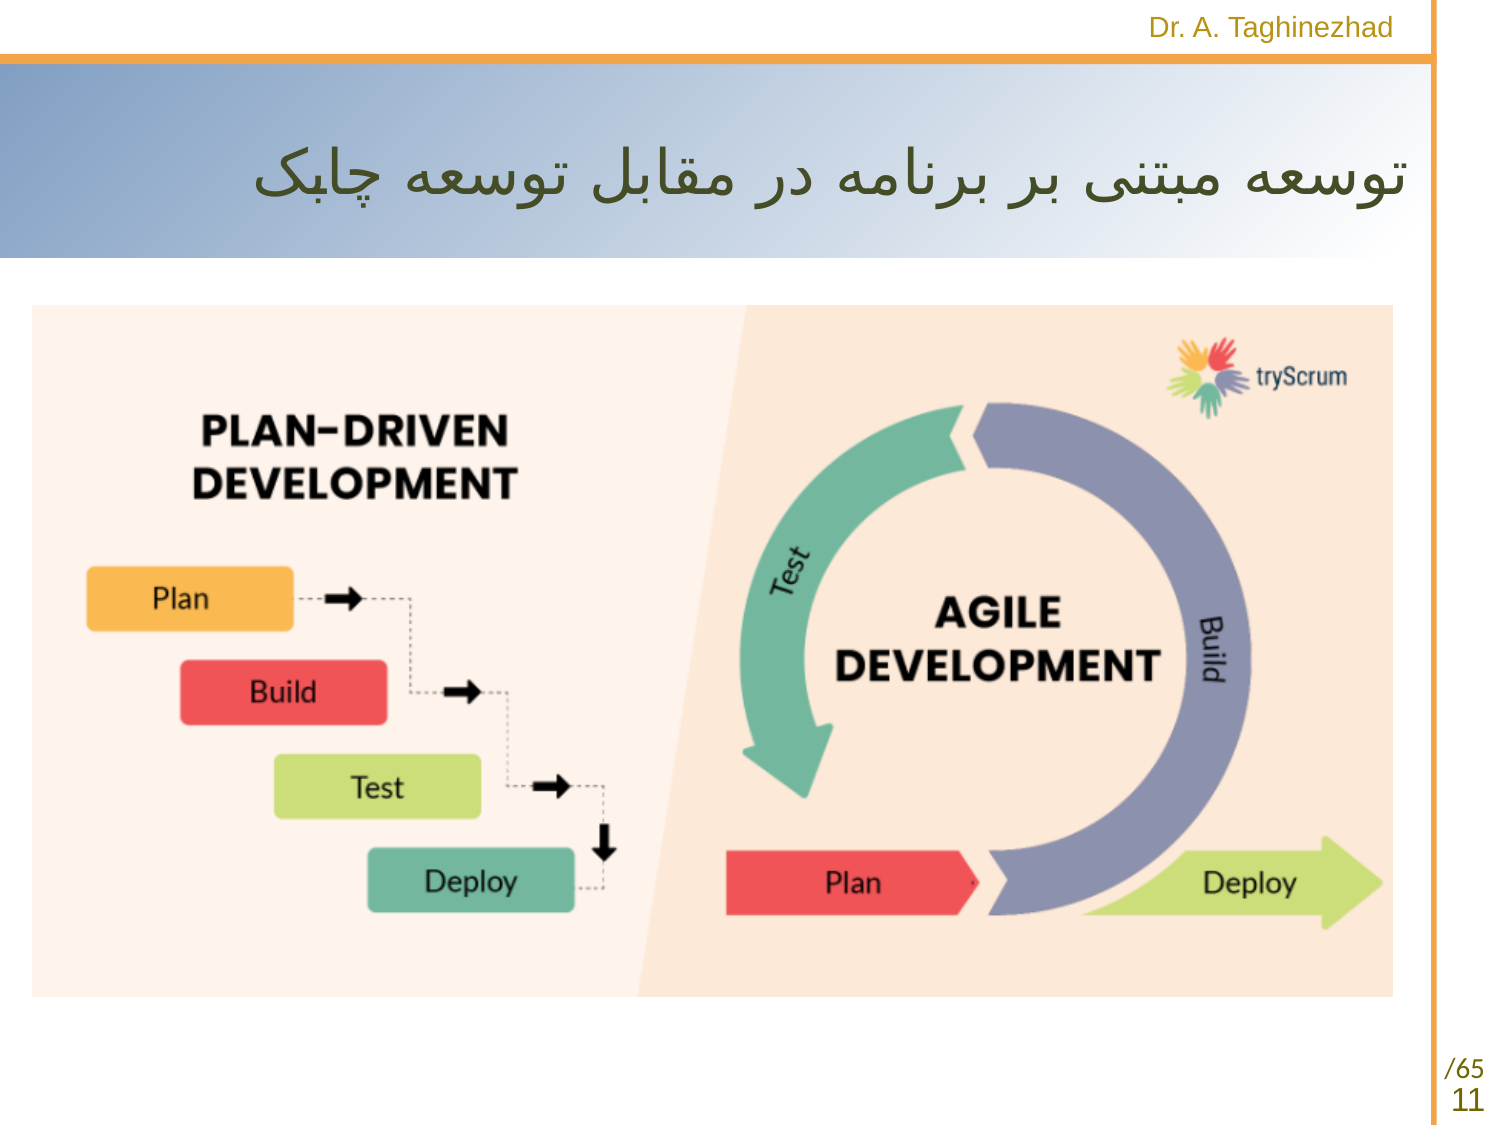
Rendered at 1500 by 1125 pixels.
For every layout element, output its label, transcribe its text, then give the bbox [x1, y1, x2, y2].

title توسعه مبتنی بر برنامه در مقابل توسعه چابک [0, 105, 1425, 234]
slide_number 11 [1413, 1023, 1500, 1125]
picture [32, 305, 1393, 997]
